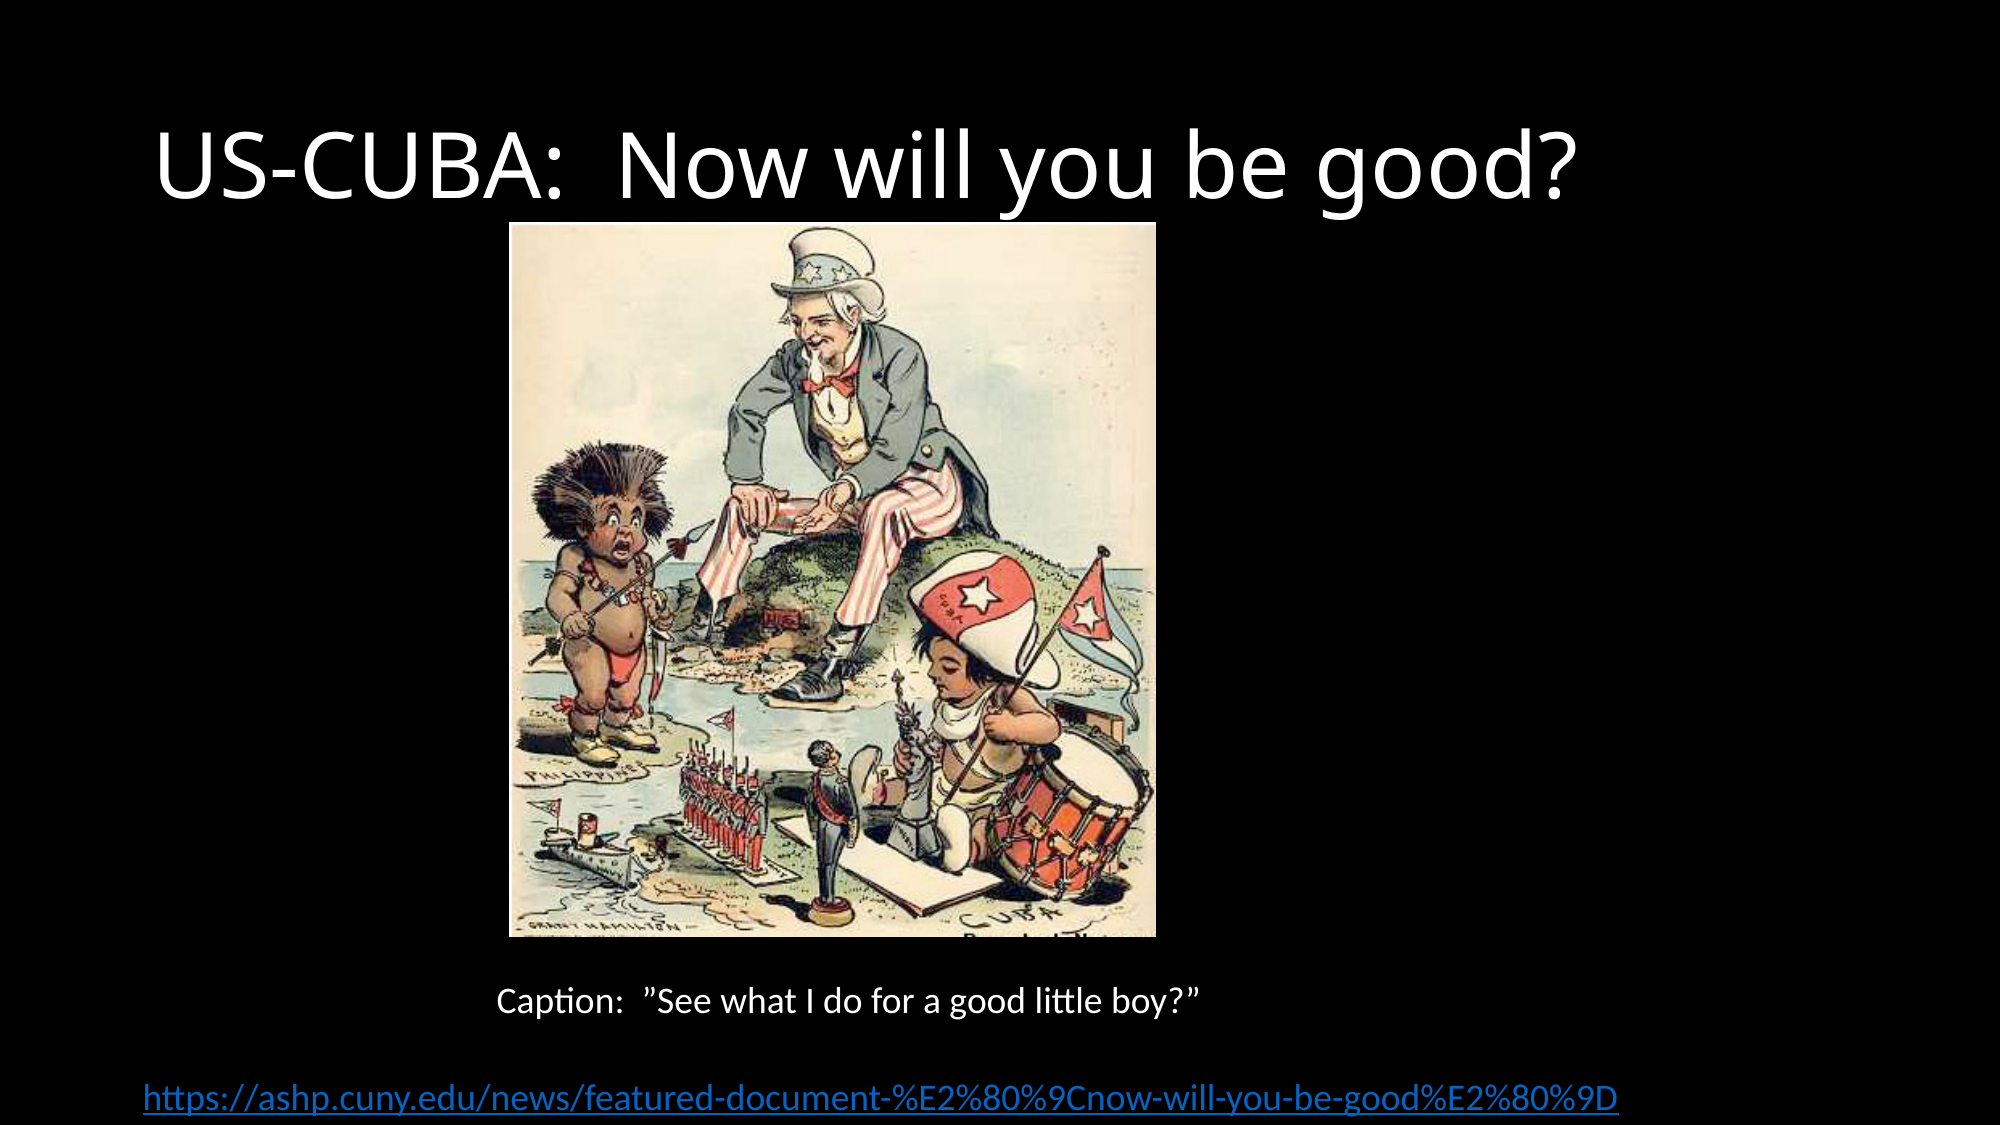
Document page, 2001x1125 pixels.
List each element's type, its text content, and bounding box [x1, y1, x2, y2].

title US-CUBA: Now will you be good? [137, 59, 1863, 278]
text_box Caption: ”See what I do for a good little boy?” [481, 968, 1217, 1029]
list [509, 222, 1156, 937]
text_box https://ashp.cuny.edu/news/featured-document-%E2%80%9Cnow-will-you-be-good%E2%80%9D [127, 1065, 1634, 1125]
